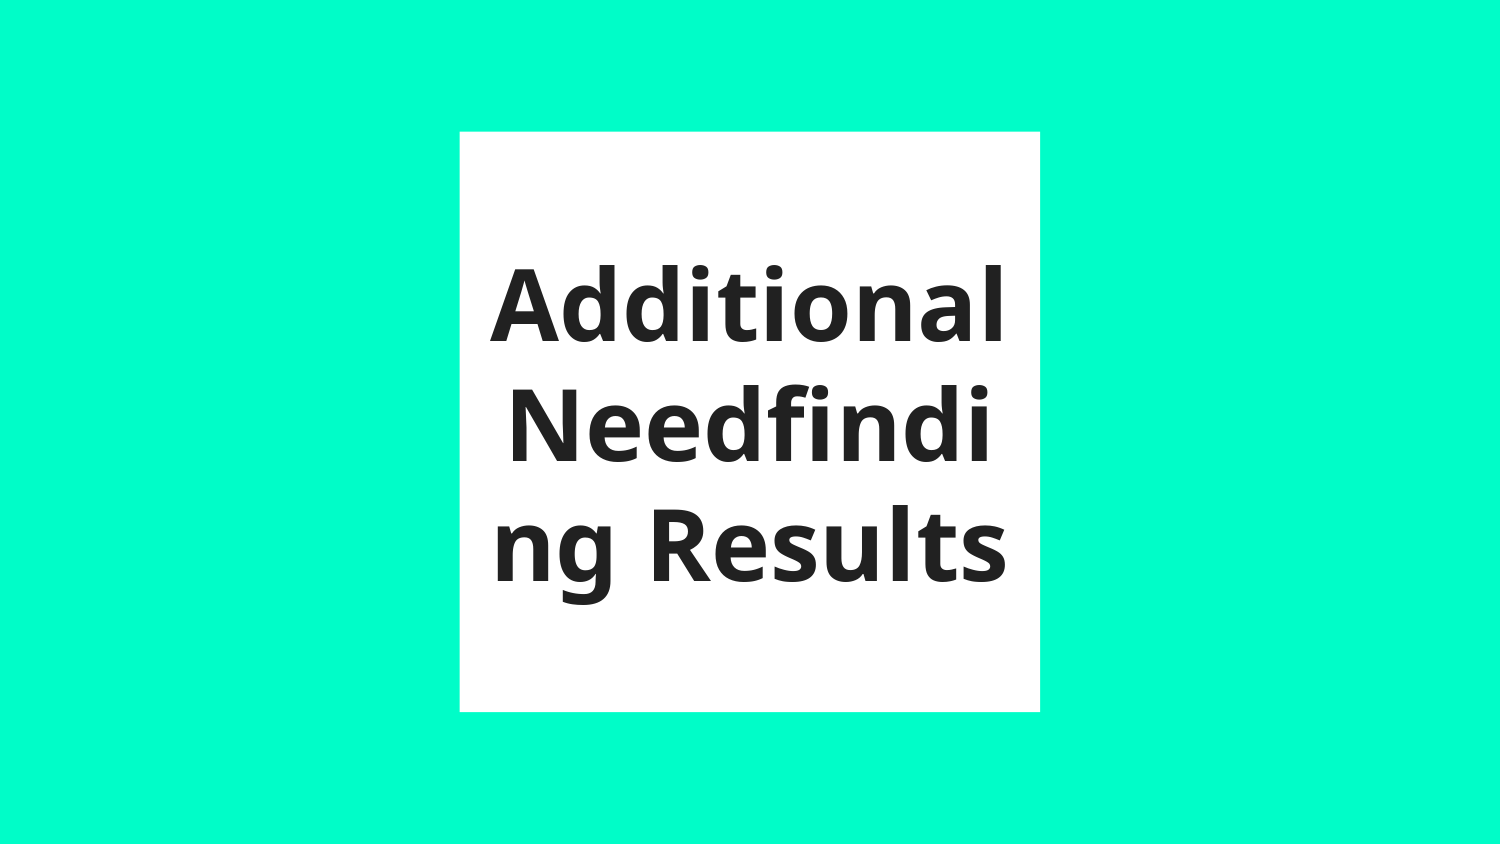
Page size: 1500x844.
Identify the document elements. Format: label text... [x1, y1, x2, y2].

title Additional Needfinding Results [459, 131, 1041, 713]
